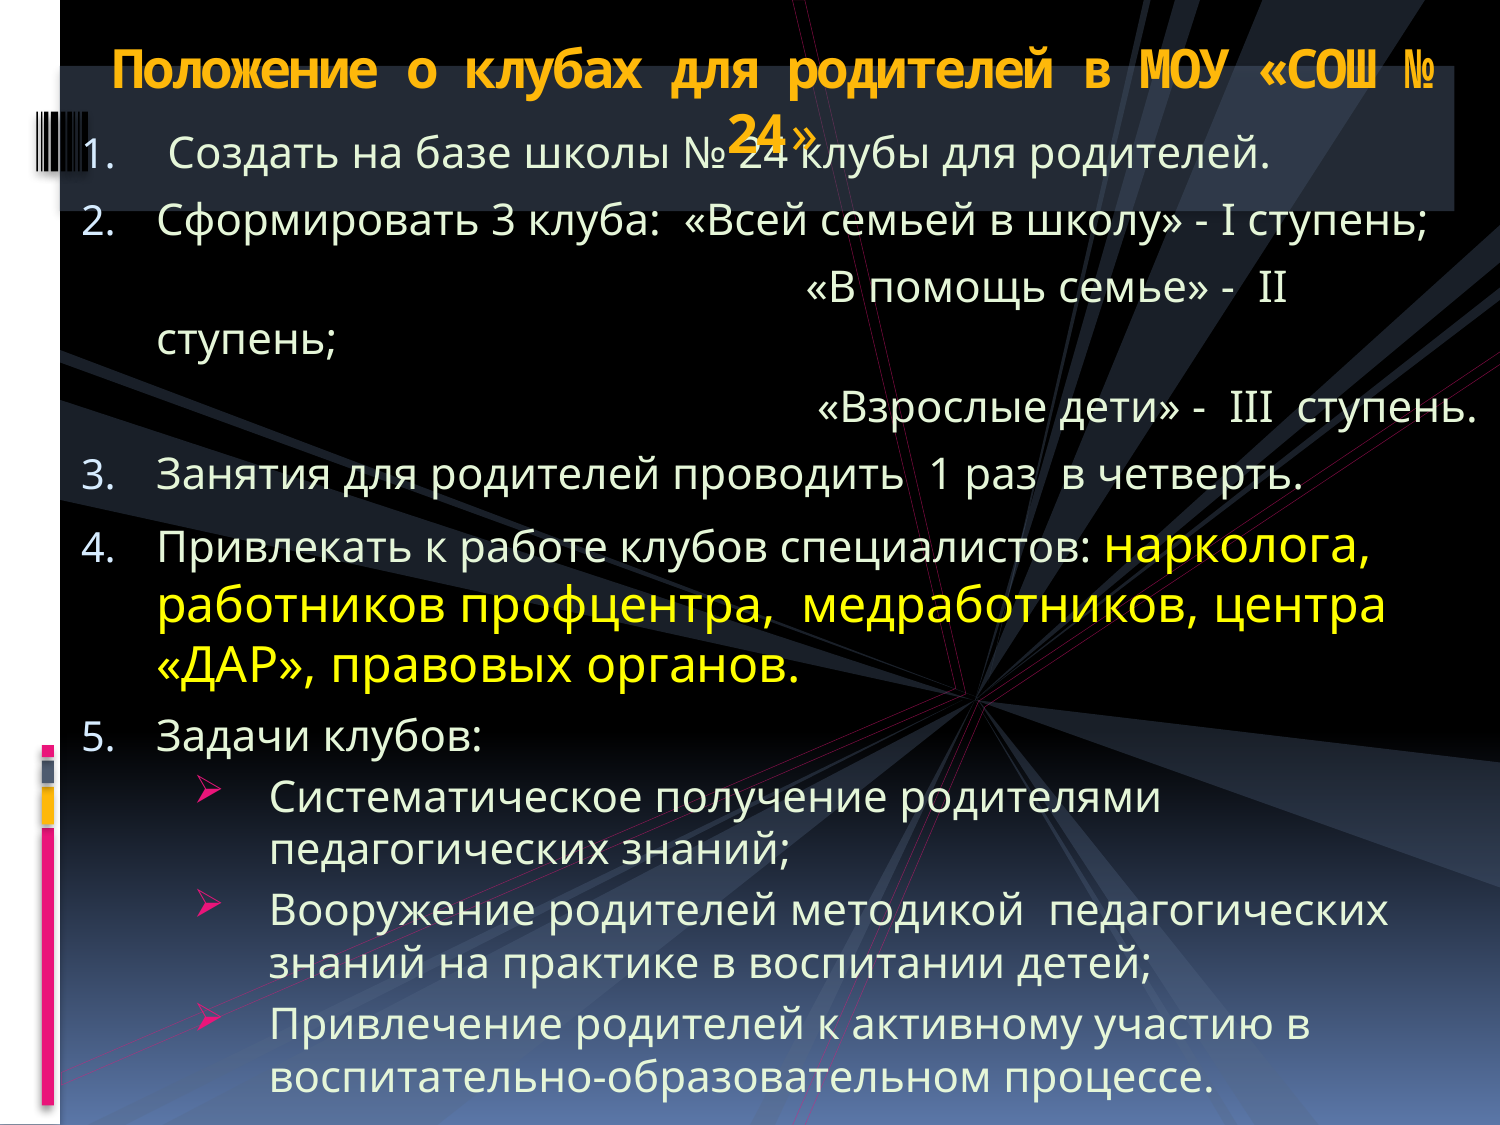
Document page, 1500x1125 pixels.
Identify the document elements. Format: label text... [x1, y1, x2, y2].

list Создать на базе школы № 24 клубы для родителей. Сформировать 3 клуба: «Всей семьей в школу» - I ступень; «В помощь семье» - II ступень; «Взрослые дети» - III ступень. Занятия для родителей проводить 1 раз в четверть. Привлекать к работе клубов специалистов: нарколога, работников профцентра, медработников, центра «ДАР», правовых органов. Задачи клубов: Систематическое получение родителями педагогических знаний; Вооружение родителей методикой педагогических знаний на практике в воспитании детей; Привлечение родителей к активному участию в воспитательно-образовательном процессе. [58, 117, 1500, 1020]
title Положение о клубах для родителей в МОУ «СОШ № 24» [82, 23, 1465, 176]
